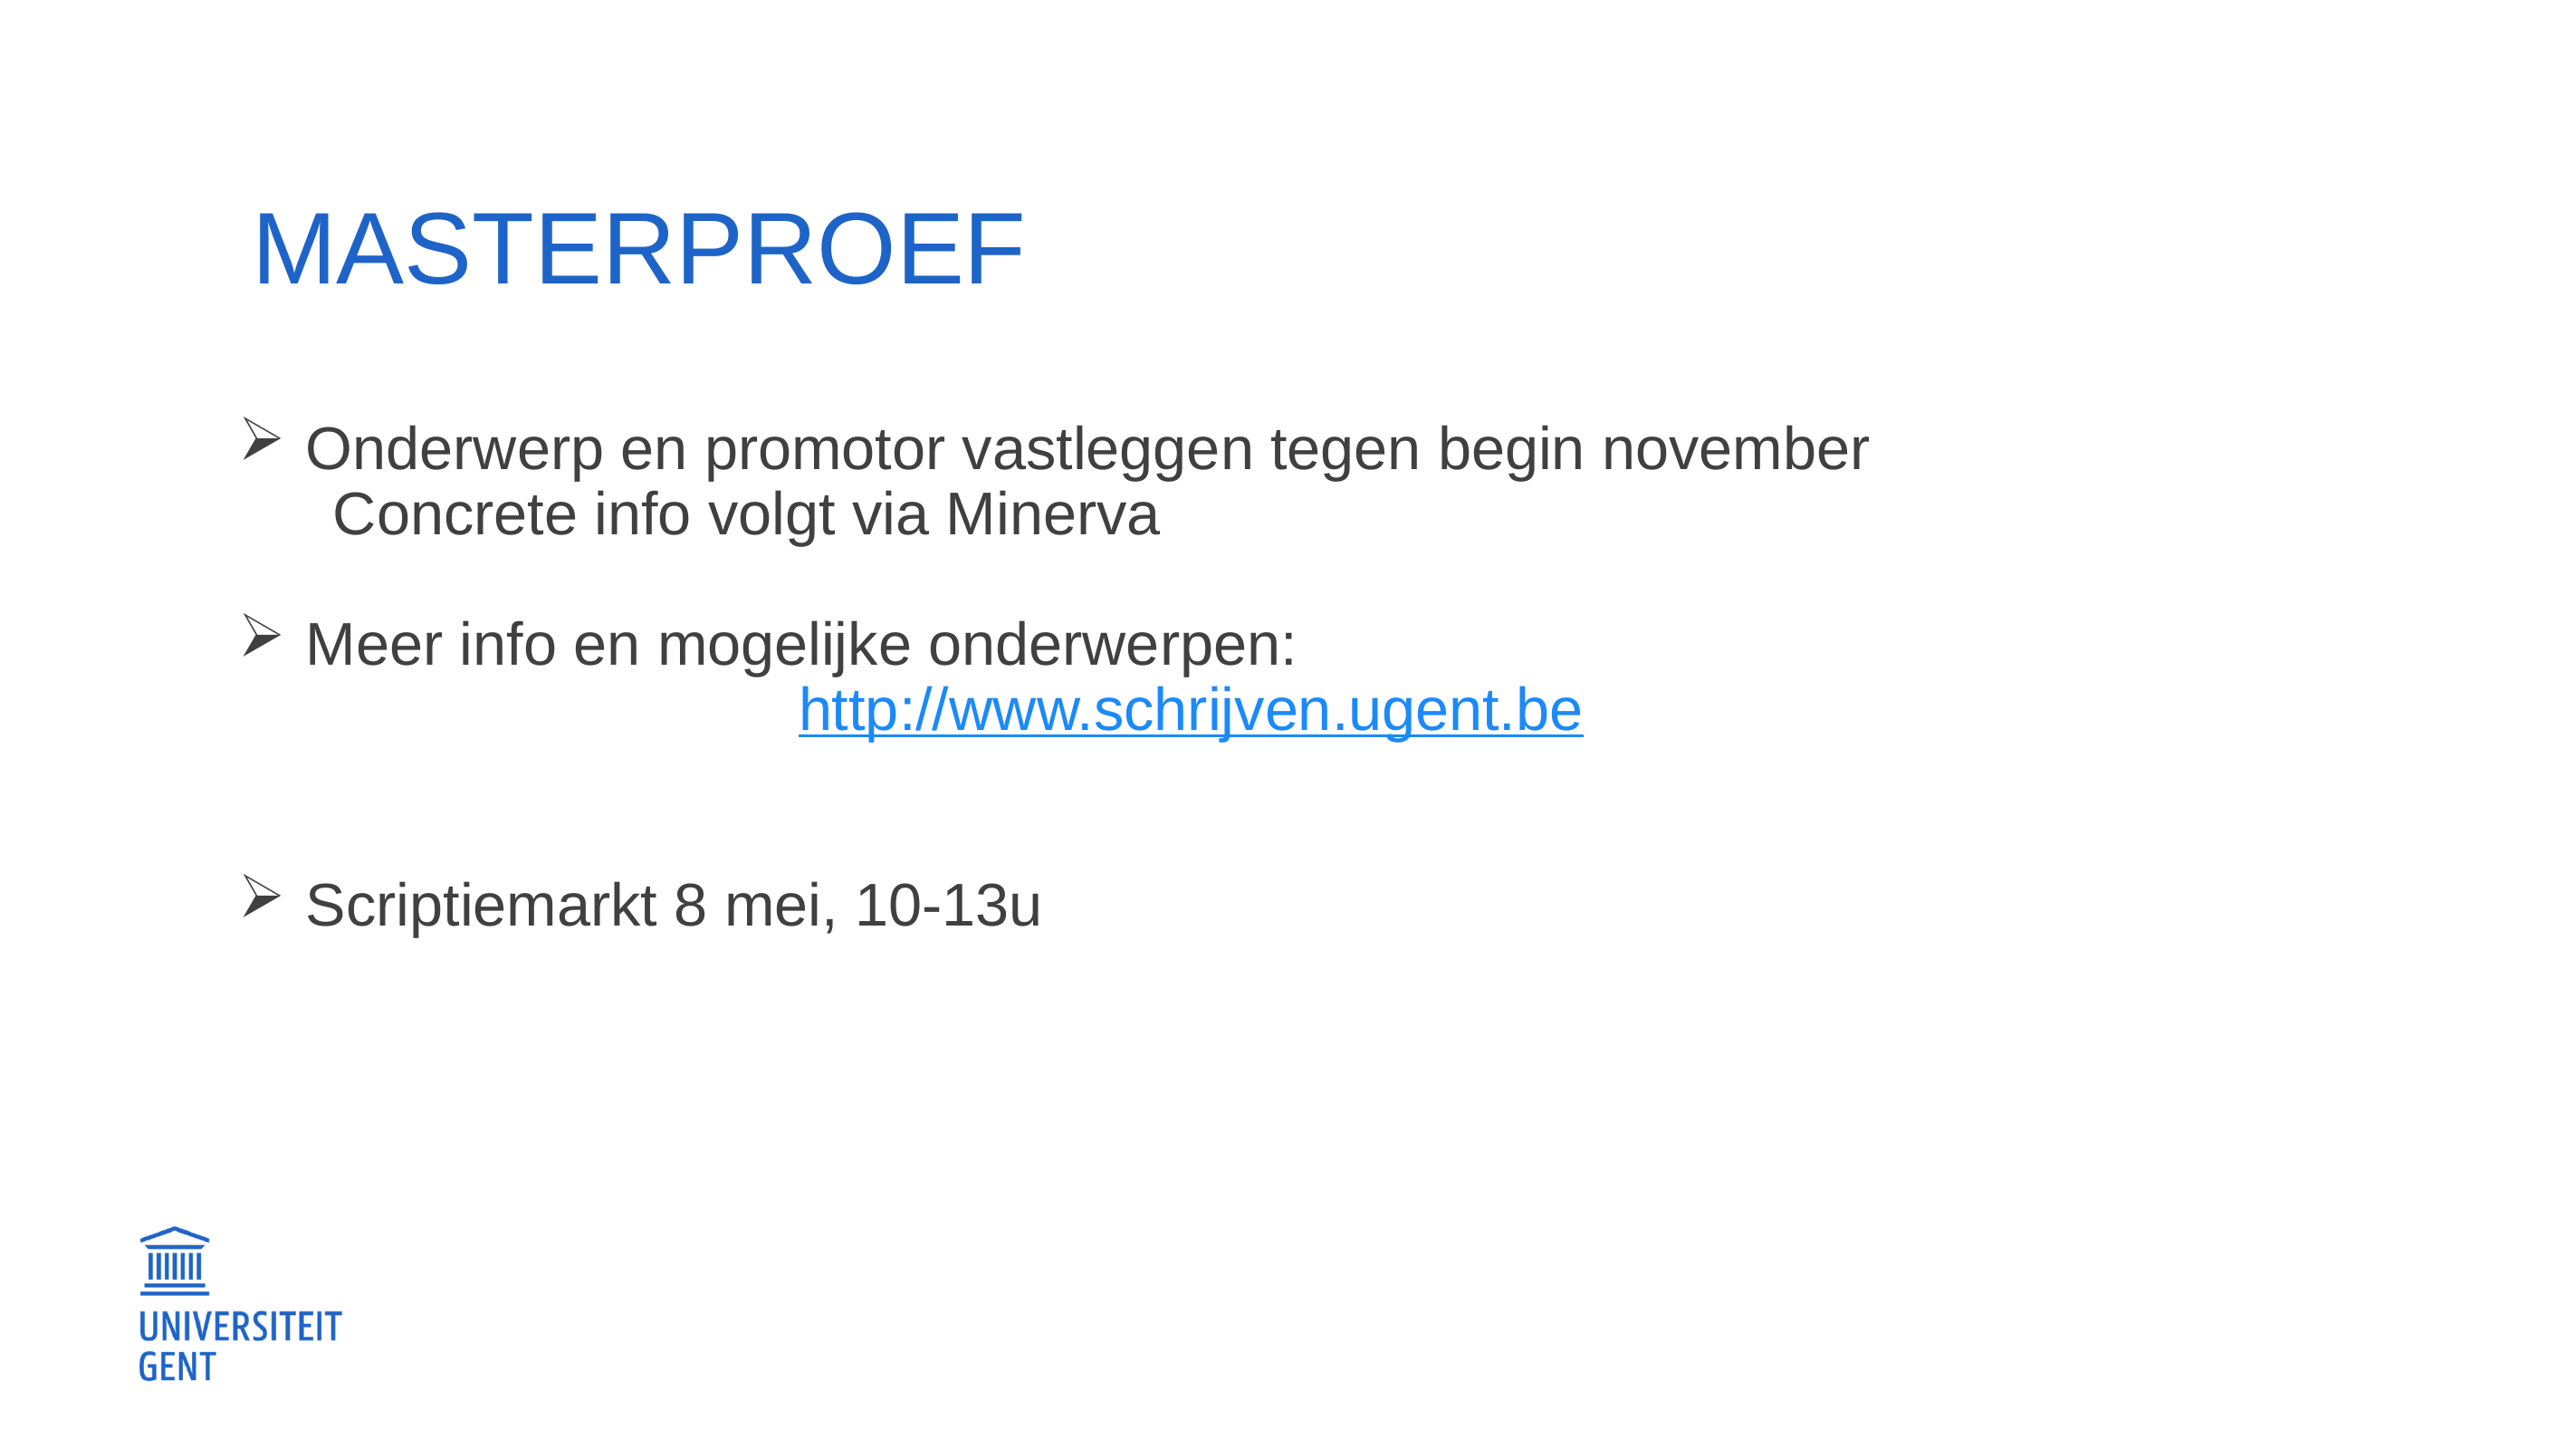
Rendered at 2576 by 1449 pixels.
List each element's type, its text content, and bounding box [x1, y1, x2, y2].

picture [72, 1174, 415, 1449]
list Onderwerp en promotor vastleggen tegen begin november Concrete info volgt via Minerva Meer info en mogelijke onderwerpen: http://www.schrijven.ugent.be Scriptiemarkt 8 mei, 10-13u [212, 338, 2158, 1256]
title Masterproef [238, 131, 2125, 313]
